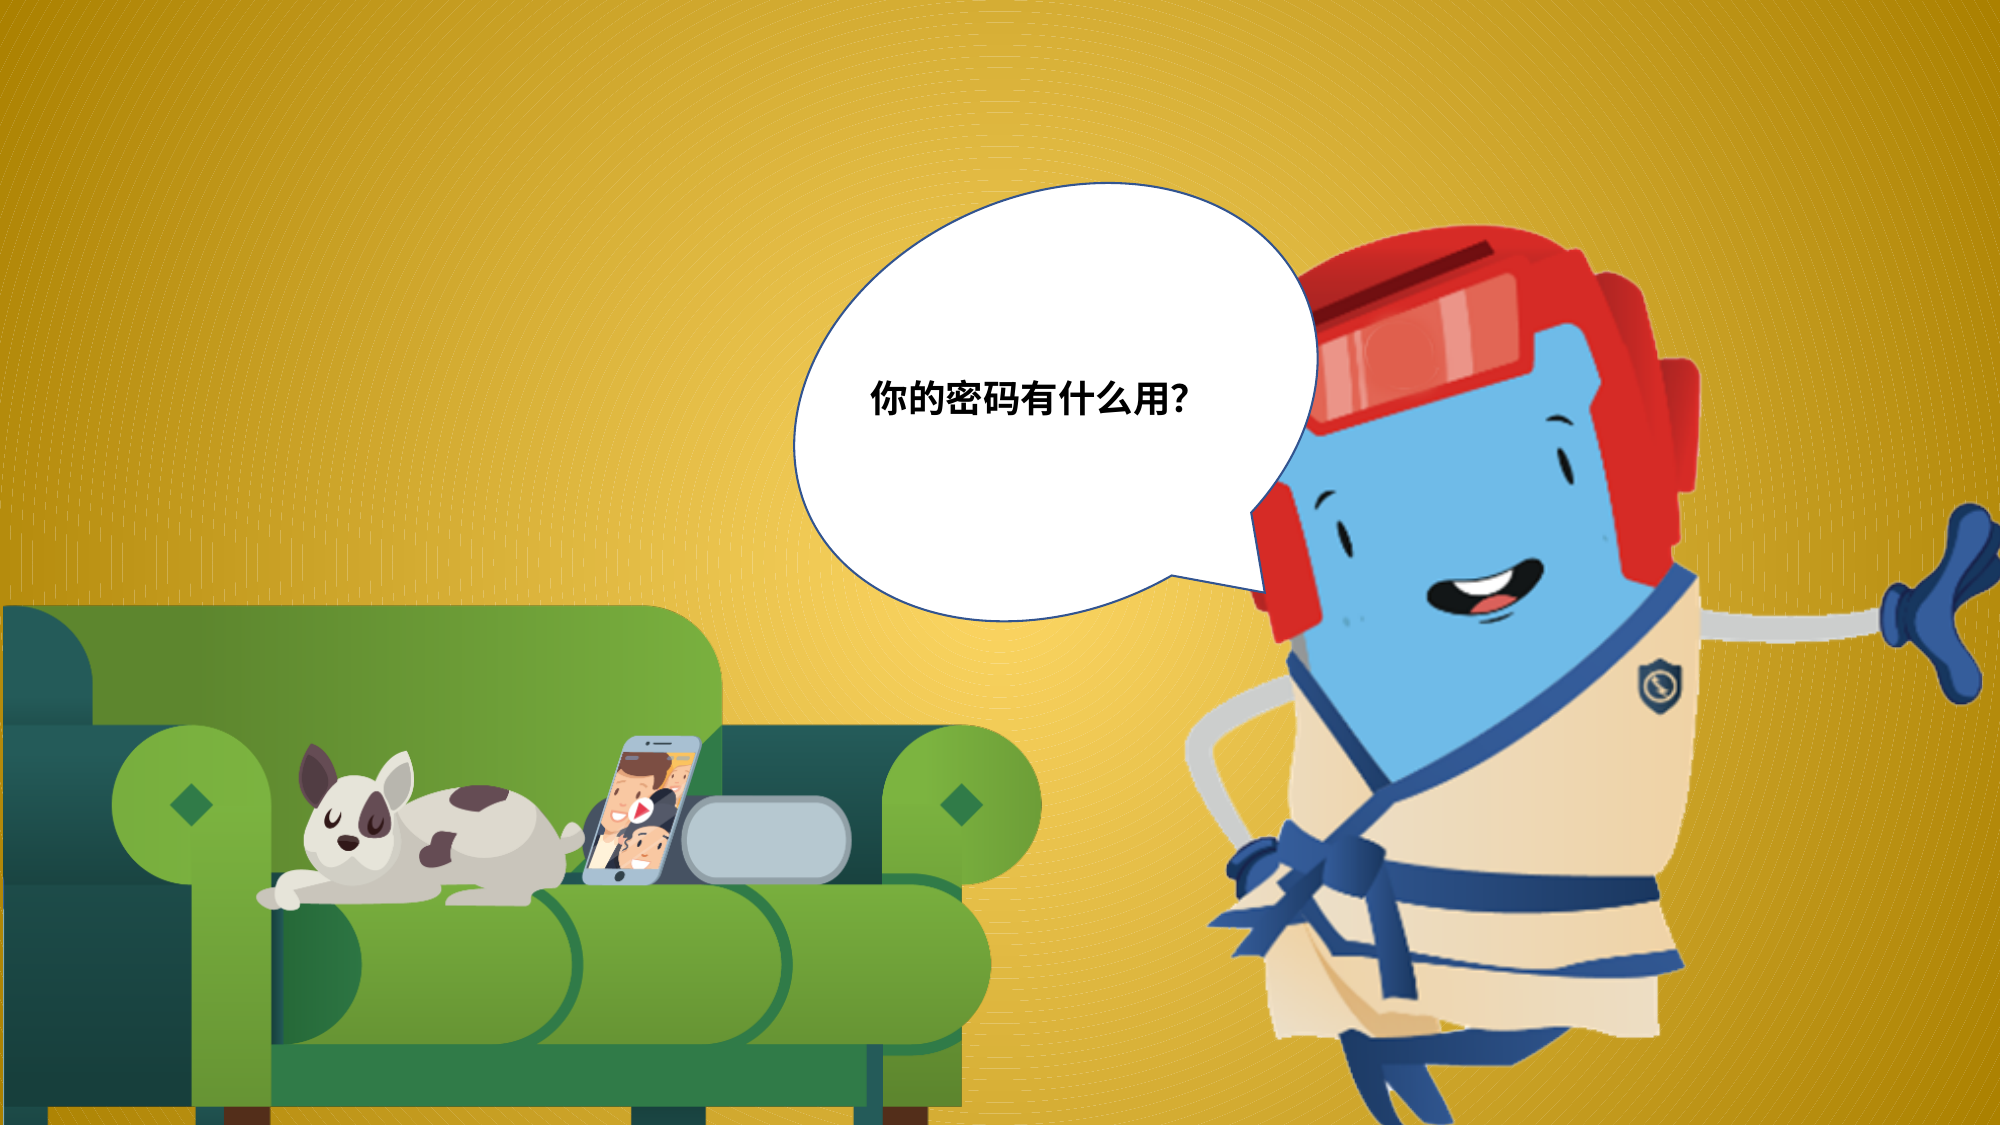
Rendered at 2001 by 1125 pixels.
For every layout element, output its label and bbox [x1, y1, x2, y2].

picture [3, 9, 1072, 1125]
picture [1160, 186, 2000, 1125]
text_box [784, 194, 1328, 610]
